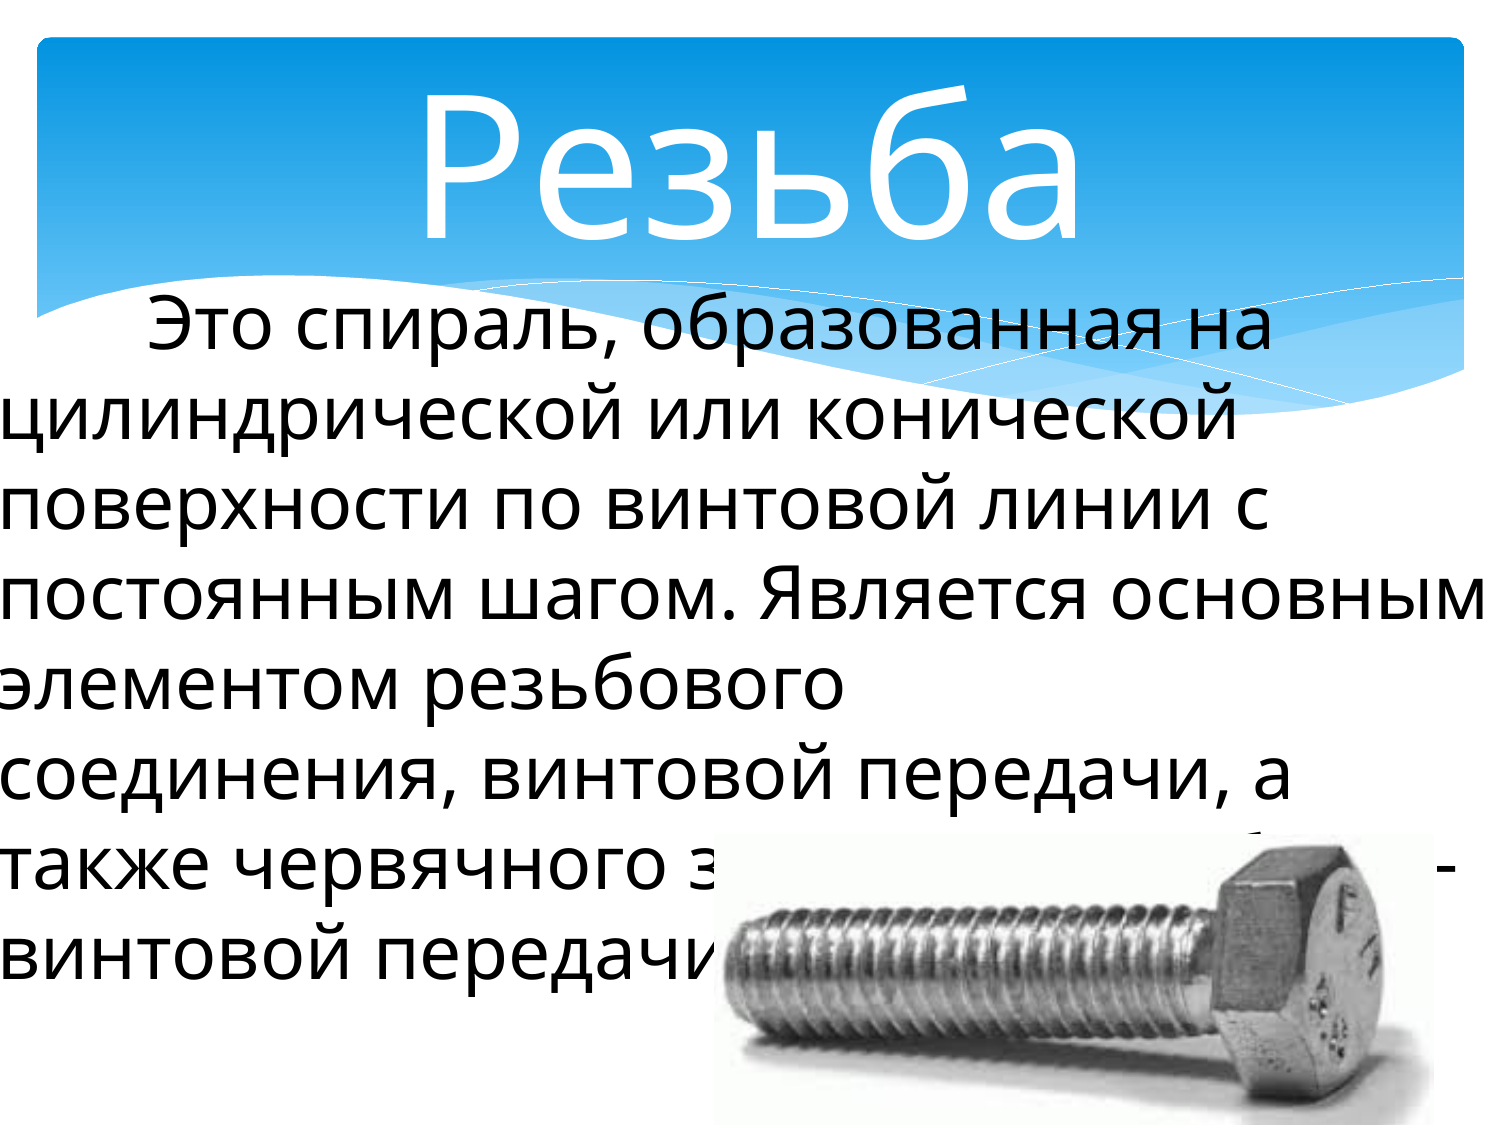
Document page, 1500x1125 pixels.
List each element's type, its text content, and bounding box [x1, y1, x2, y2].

picture [714, 833, 1434, 1125]
list Это спираль, образованная на цилиндрической или конической поверхности по винтовой линии с постоянным шагом. Является основным элементом резьбового соединения, винтовой передачи, а также червячного зацепления зубчато-винтовой передачи. [0, 267, 1500, 1125]
title Резьба [75, 55, 1425, 261]
